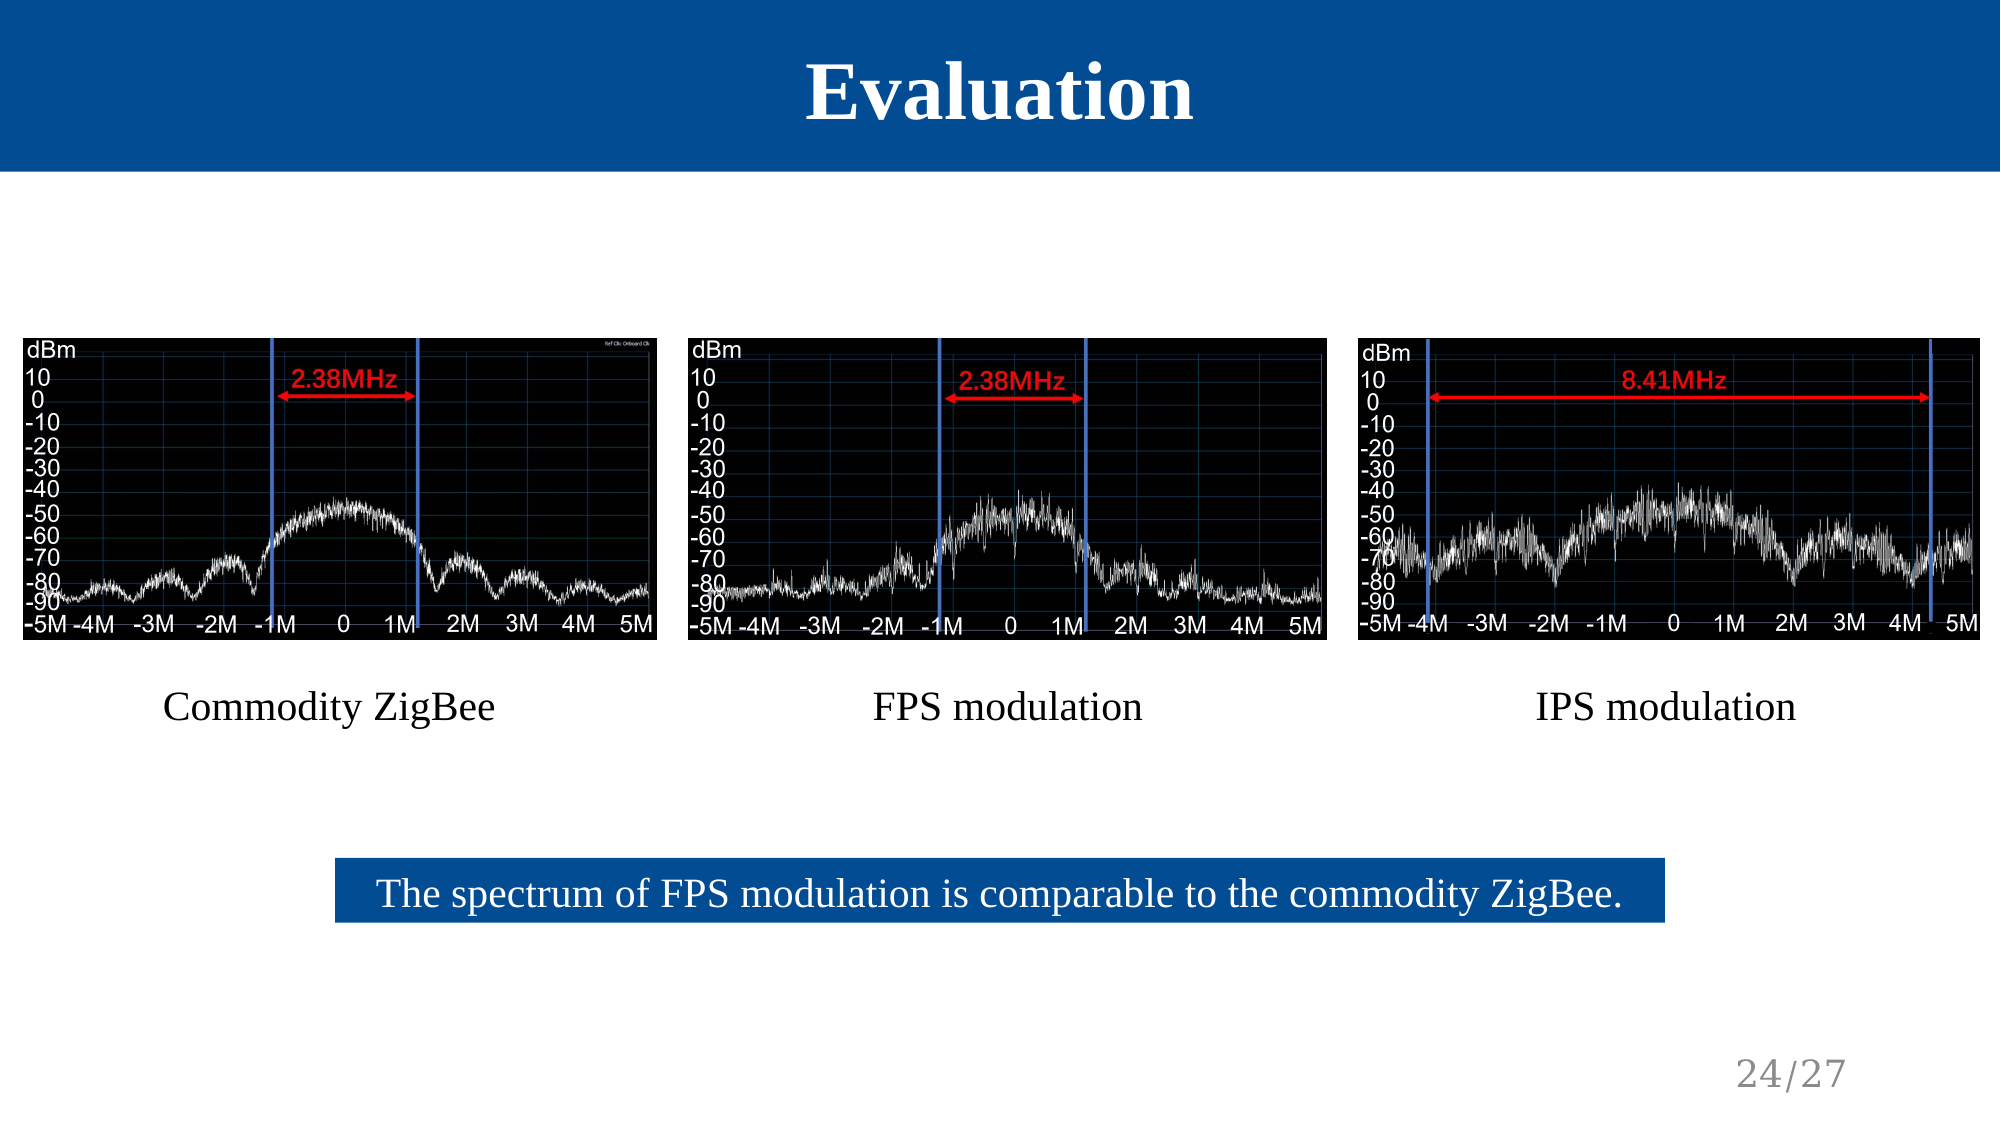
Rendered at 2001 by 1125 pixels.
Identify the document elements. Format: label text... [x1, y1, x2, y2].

picture [1358, 338, 1980, 640]
picture [688, 338, 1327, 640]
text_box The spectrum of FPS modulation is comparable to the commodity ZigBee. [335, 857, 1665, 923]
text_box Commodity ZigBee [148, 671, 533, 737]
text_box Evaluation [0, 0, 2000, 173]
picture [23, 338, 657, 640]
slide_number 24/27 [1412, 1042, 1863, 1103]
text_box IPS modulation [1520, 671, 1818, 737]
text_box FPS modulation [857, 671, 1177, 737]
